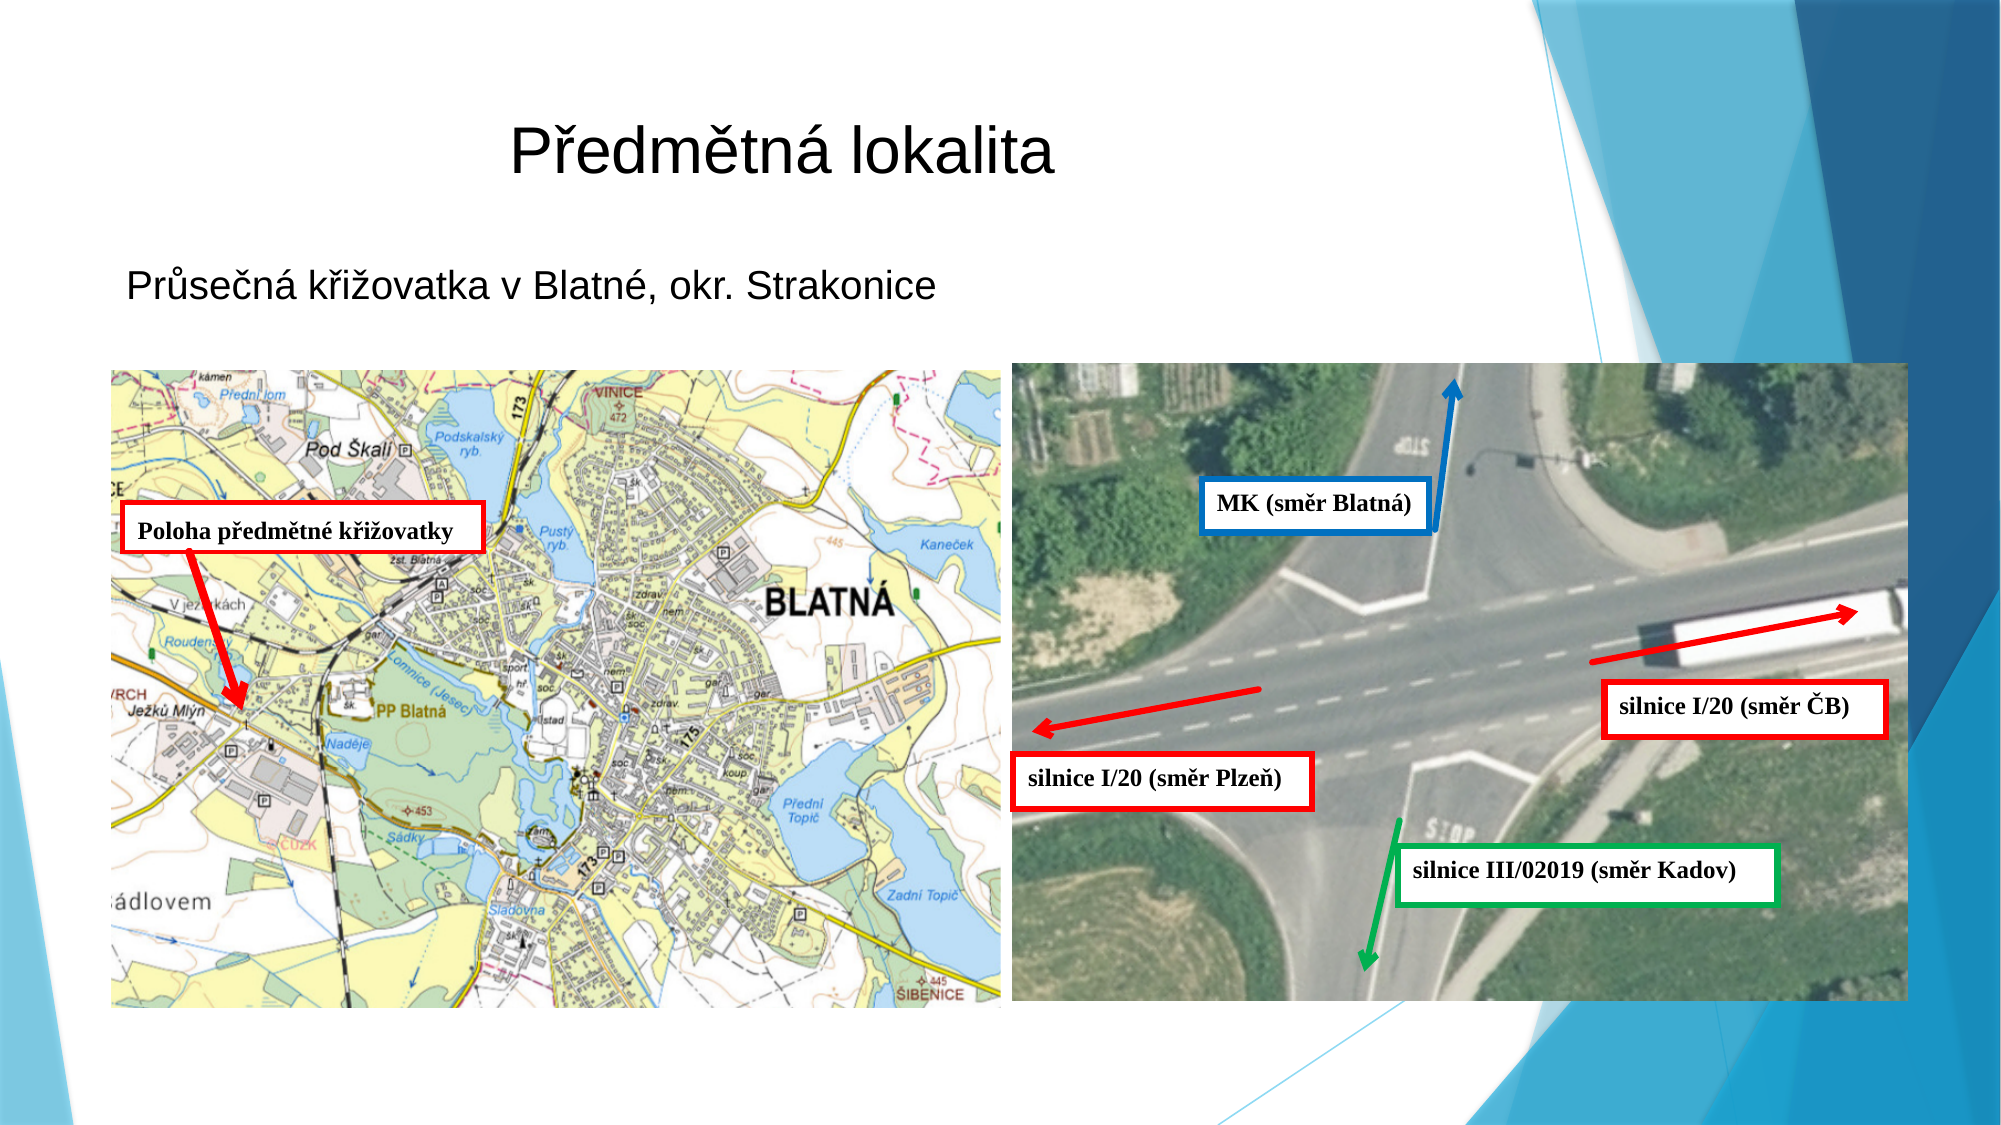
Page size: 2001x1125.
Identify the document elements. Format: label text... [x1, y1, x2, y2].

title Předmětná lokalita Průsečná křižovatka v Blatné, okr. Strakonice [111, 99, 1522, 317]
picture [110, 370, 1002, 1009]
text_box [46, 0, 2000, 62]
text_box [188, 551, 243, 711]
picture [1011, 362, 1909, 1001]
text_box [1591, 610, 1859, 663]
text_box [1363, 819, 1400, 973]
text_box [1434, 377, 1456, 531]
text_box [1031, 688, 1260, 733]
